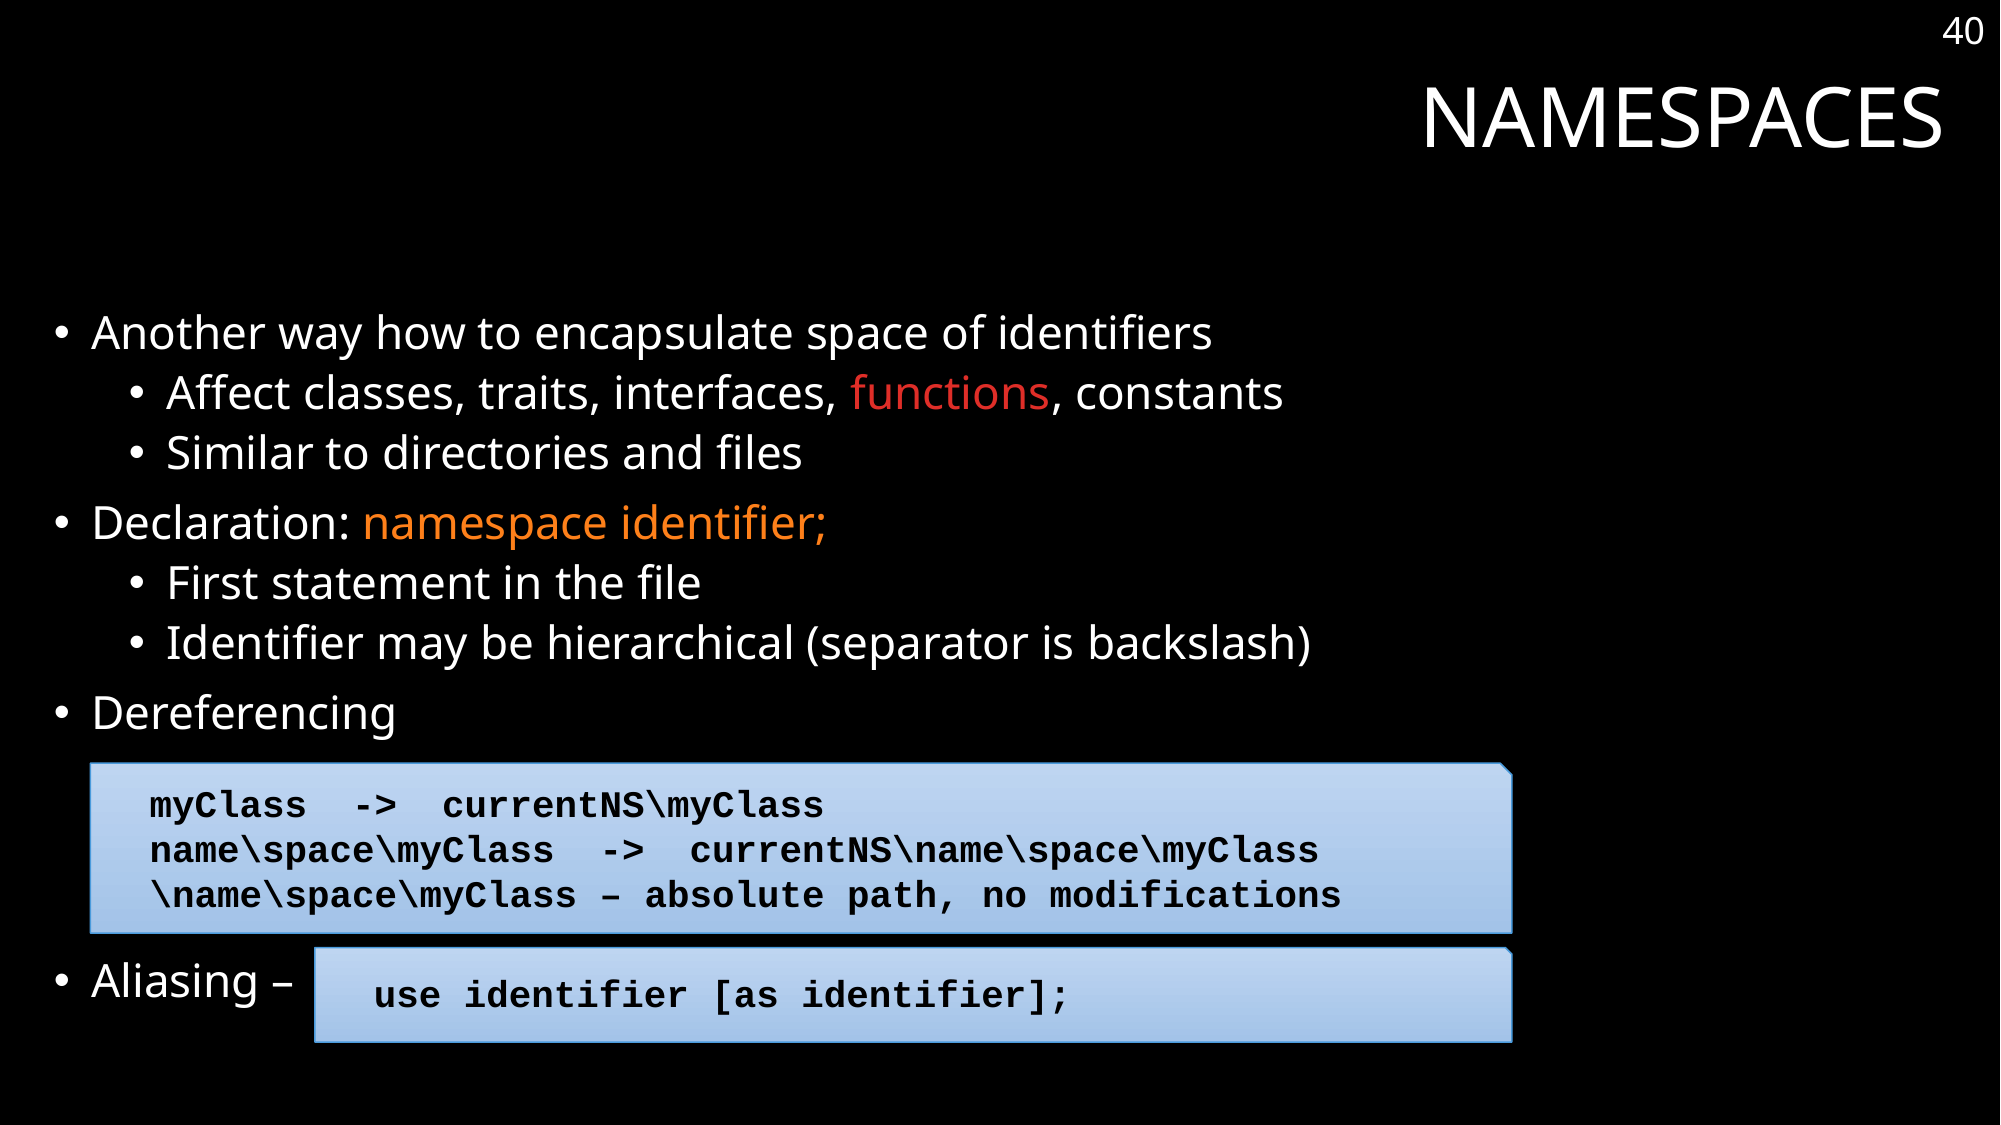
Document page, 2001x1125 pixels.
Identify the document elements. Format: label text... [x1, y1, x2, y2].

slide_number 40 [1567, 0, 2000, 60]
text_box use identifier [as identifier]; [314, 946, 1513, 1043]
title Namespaces [39, 68, 1961, 281]
list Another way how to encapsulate space of identifiers Affect classes, traits, interfaces, functions, constants Similar to directories and files Declaration: namespace identifier; First statement in the file Identifier may be hierarchical (separator is backslash) Dereferencing Aliasing – [39, 302, 1961, 1057]
text_box myClass -> currentNS\myClass name\space\myClass -> currentNS\name\space\myClass \name\space\myClass – absolute path, no modifications [89, 762, 1513, 934]
